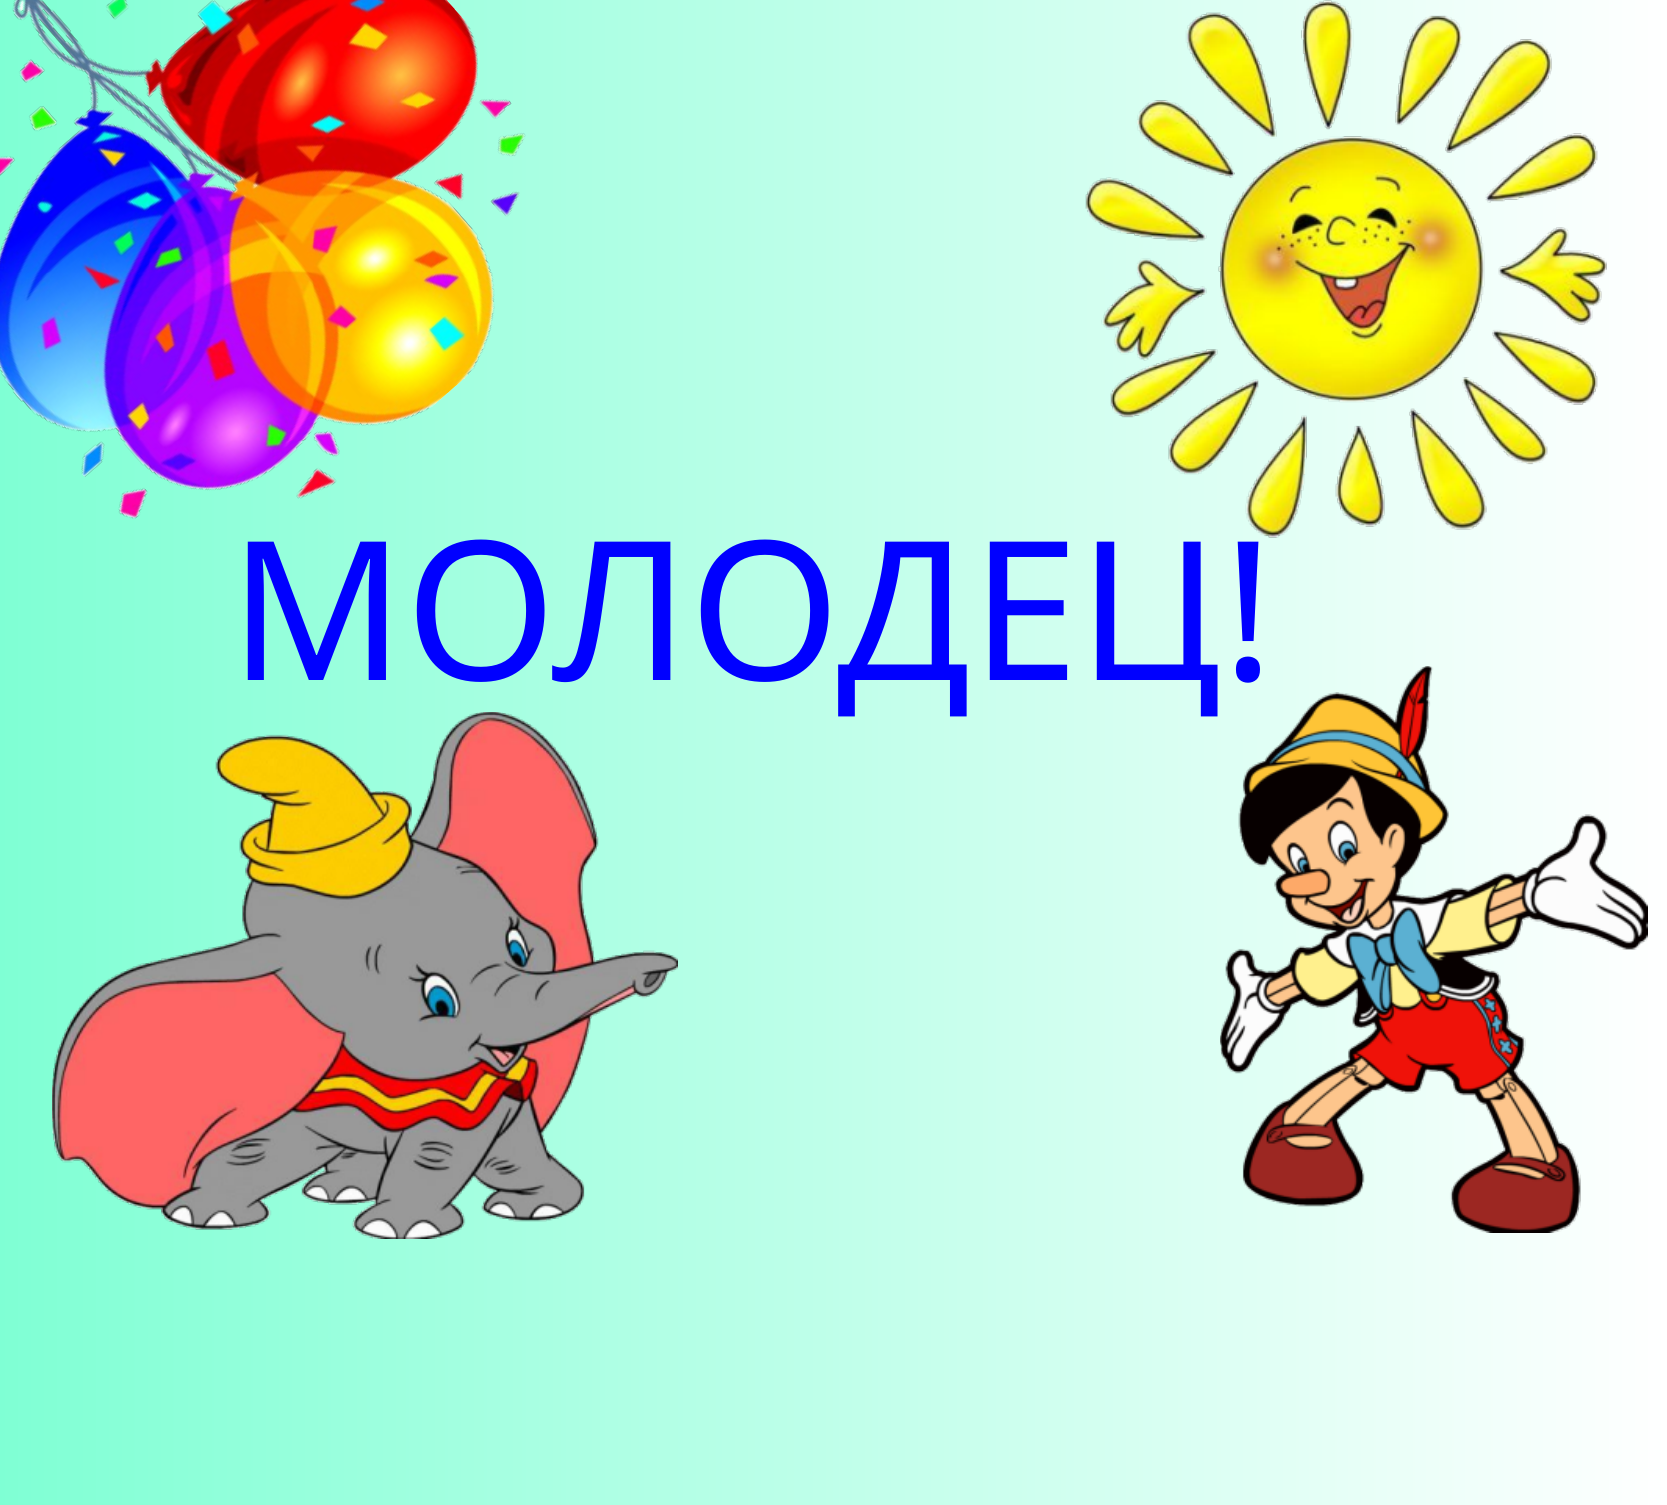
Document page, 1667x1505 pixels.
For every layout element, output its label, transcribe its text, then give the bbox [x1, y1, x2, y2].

text_box МОЛОДЕЦ! [214, 479, 1532, 727]
picture [1076, 0, 1630, 547]
picture [1220, 666, 1648, 1234]
picture [51, 712, 678, 1239]
picture [0, 0, 640, 608]
